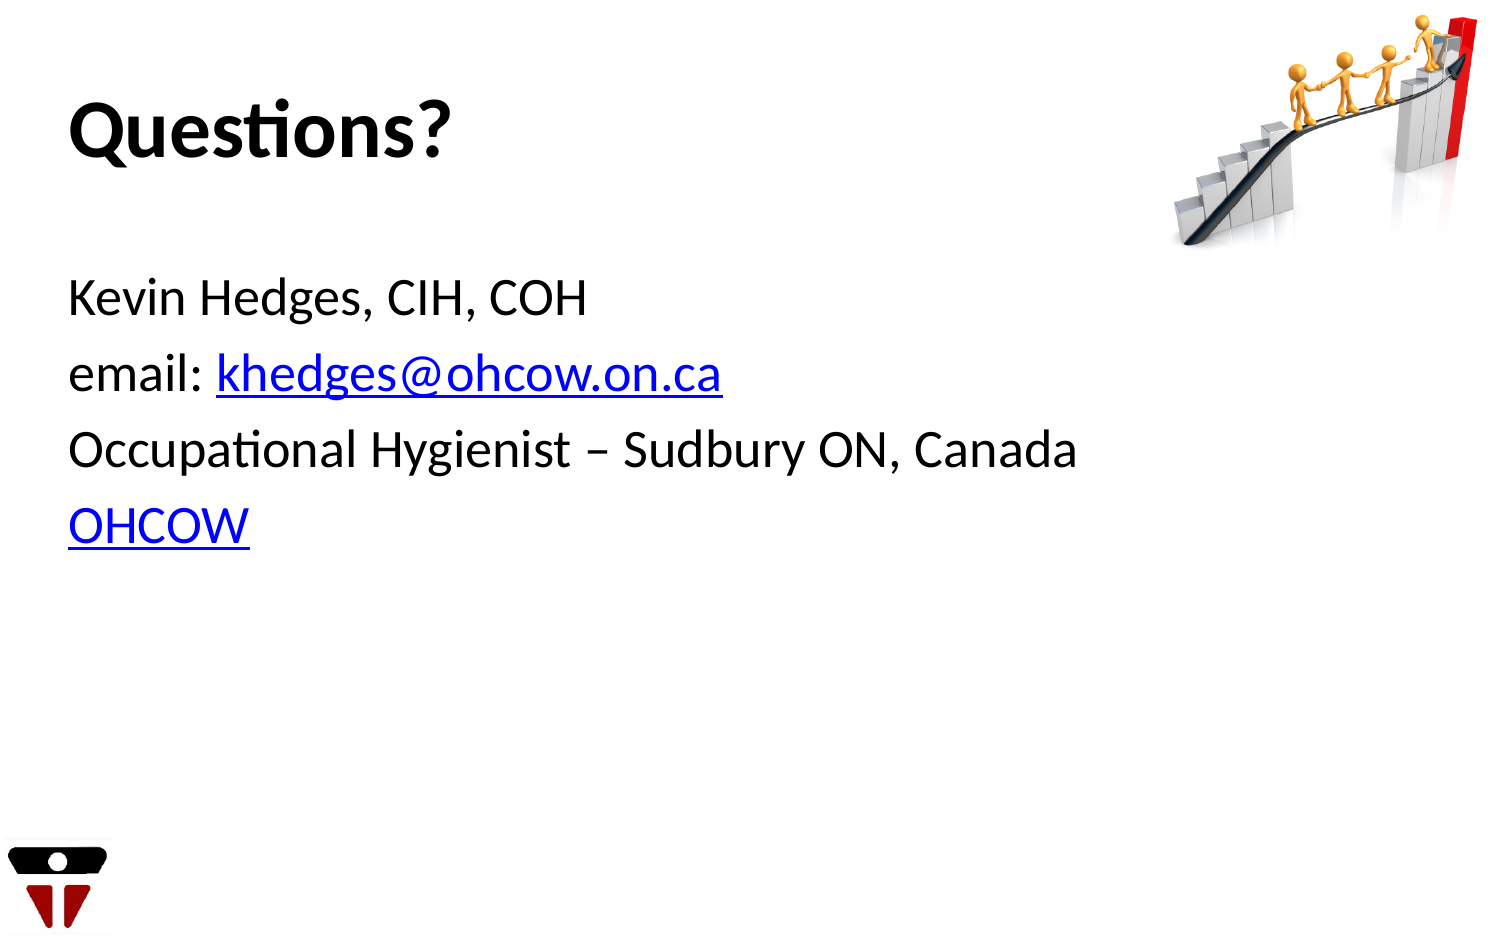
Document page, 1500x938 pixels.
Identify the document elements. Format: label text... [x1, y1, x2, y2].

picture [1162, 4, 1494, 253]
picture [3, 837, 113, 935]
list Questions? Kevin Hedges, CIH, COH email: khedges@ohcow.on.ca Occupational Hygienist – Sudbury ON, Canada OHCOW [53, 67, 1404, 602]
